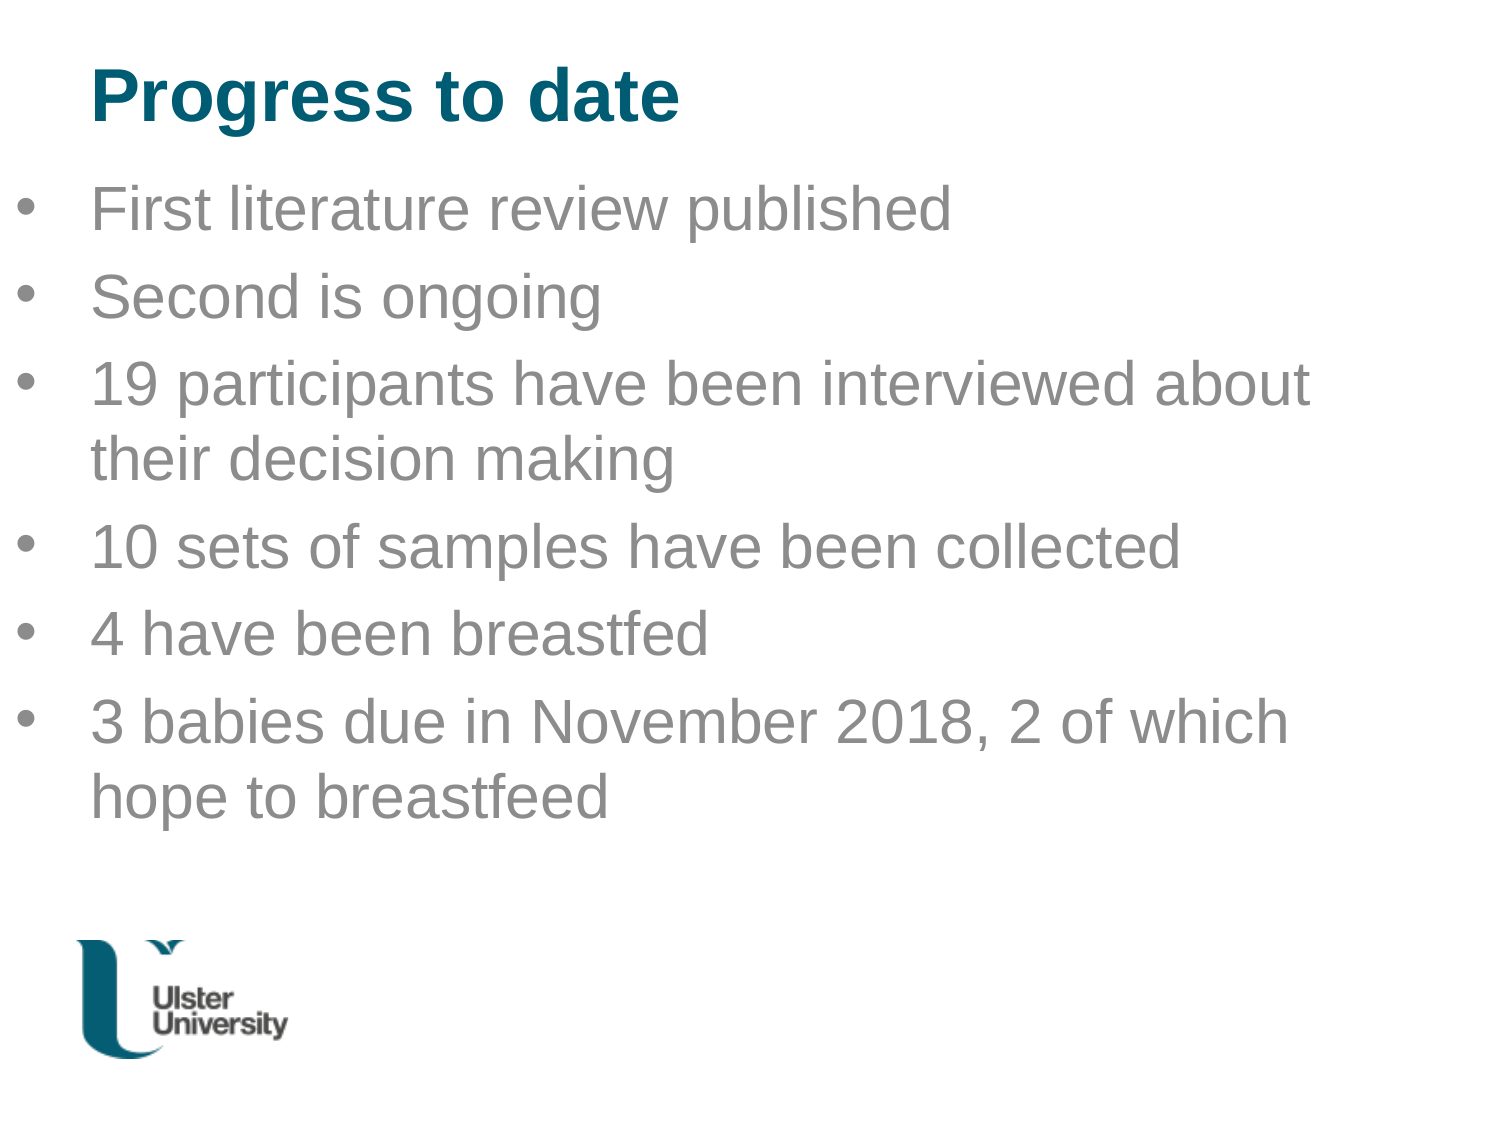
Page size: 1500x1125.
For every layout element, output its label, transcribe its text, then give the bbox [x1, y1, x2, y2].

list First literature review published Second is ongoing 19 participants have been interviewed about their decision making 10 sets of samples have been collected 4 have been breastfed 3 babies due in November 2018, 2 of which hope to breastfeed [0, 160, 1347, 858]
title Progress to date [75, 45, 1424, 138]
picture [101, 940, 292, 1059]
picture [76, 940, 126, 1059]
